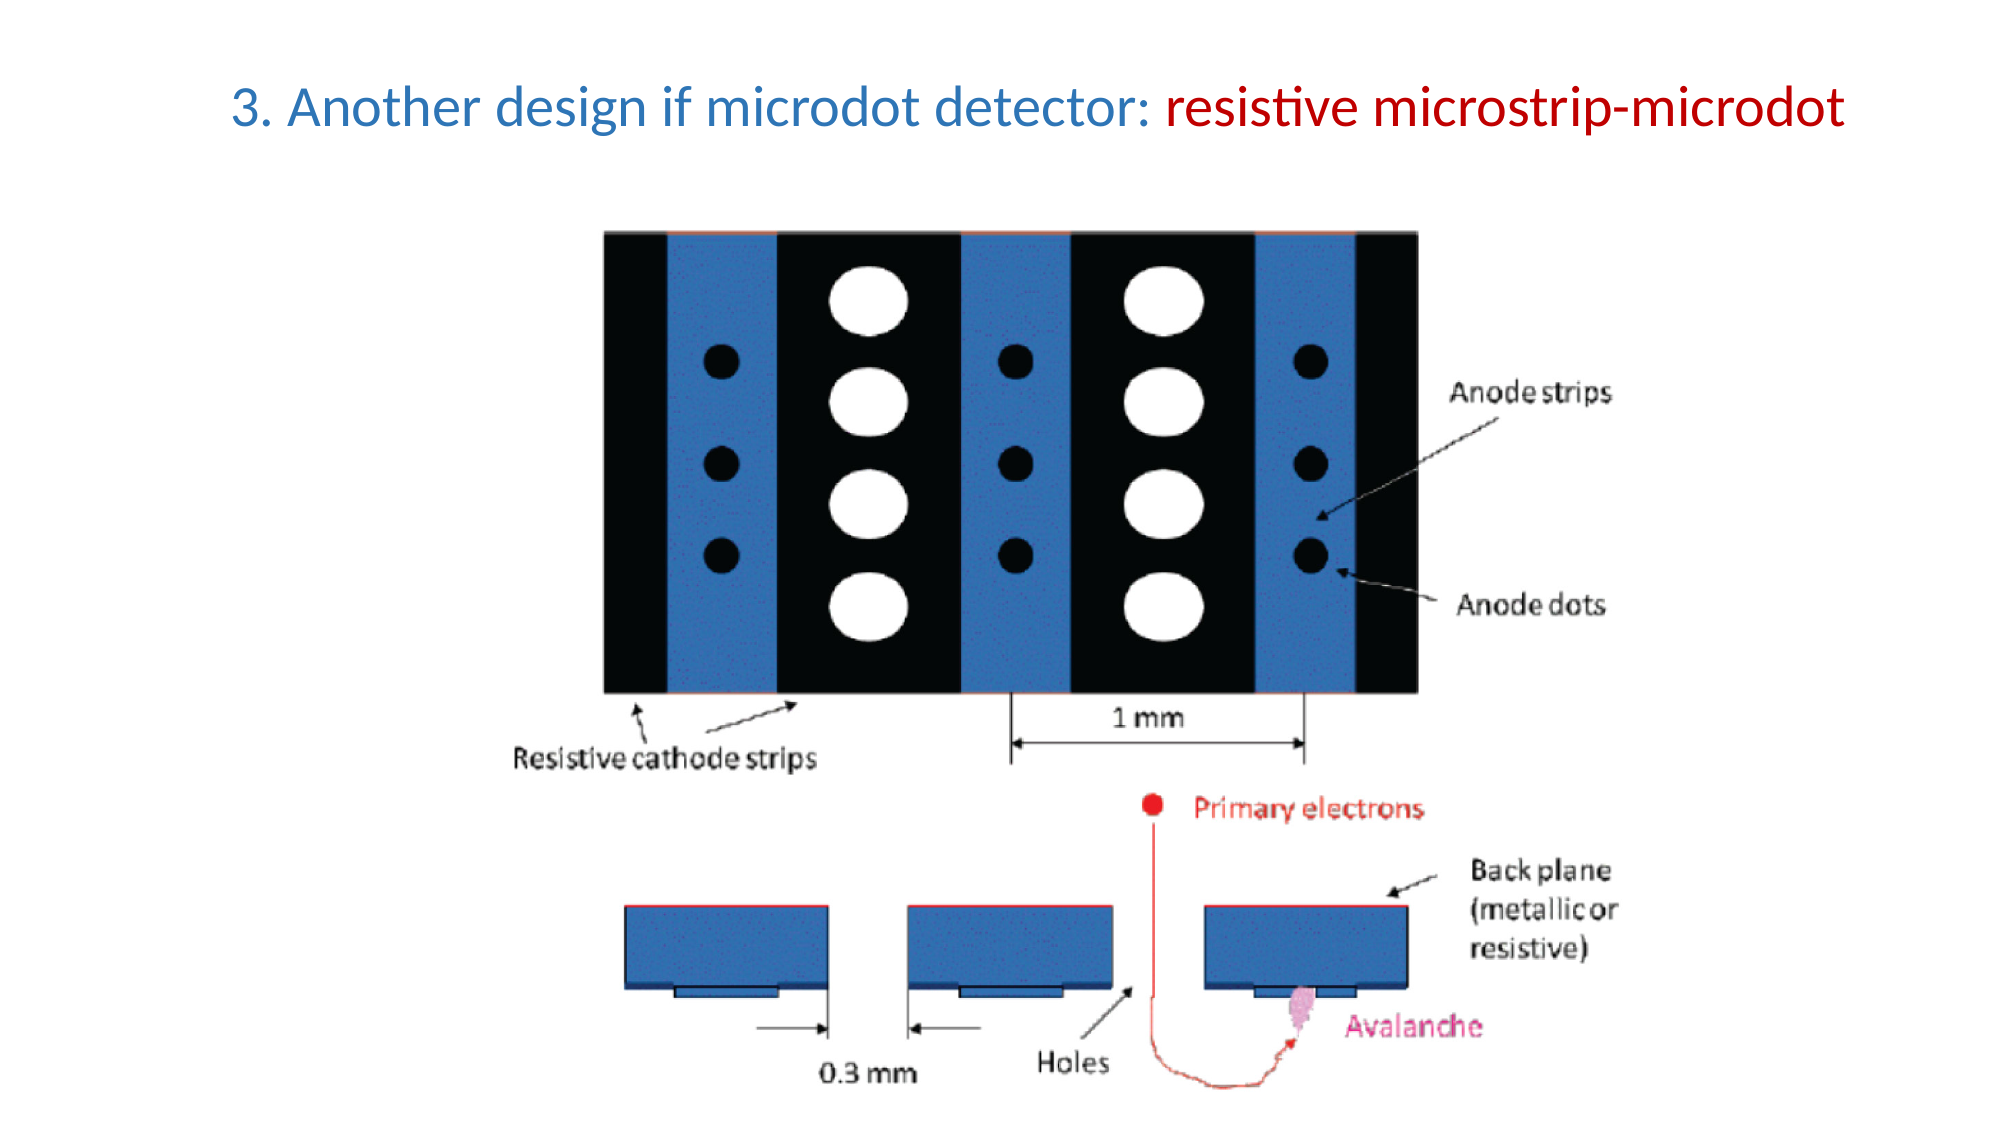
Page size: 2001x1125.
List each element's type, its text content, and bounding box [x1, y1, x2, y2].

text_box 3. Another design if microdot detector: resistive microstrip-microdot [215, 60, 2000, 216]
picture [504, 207, 1639, 1119]
